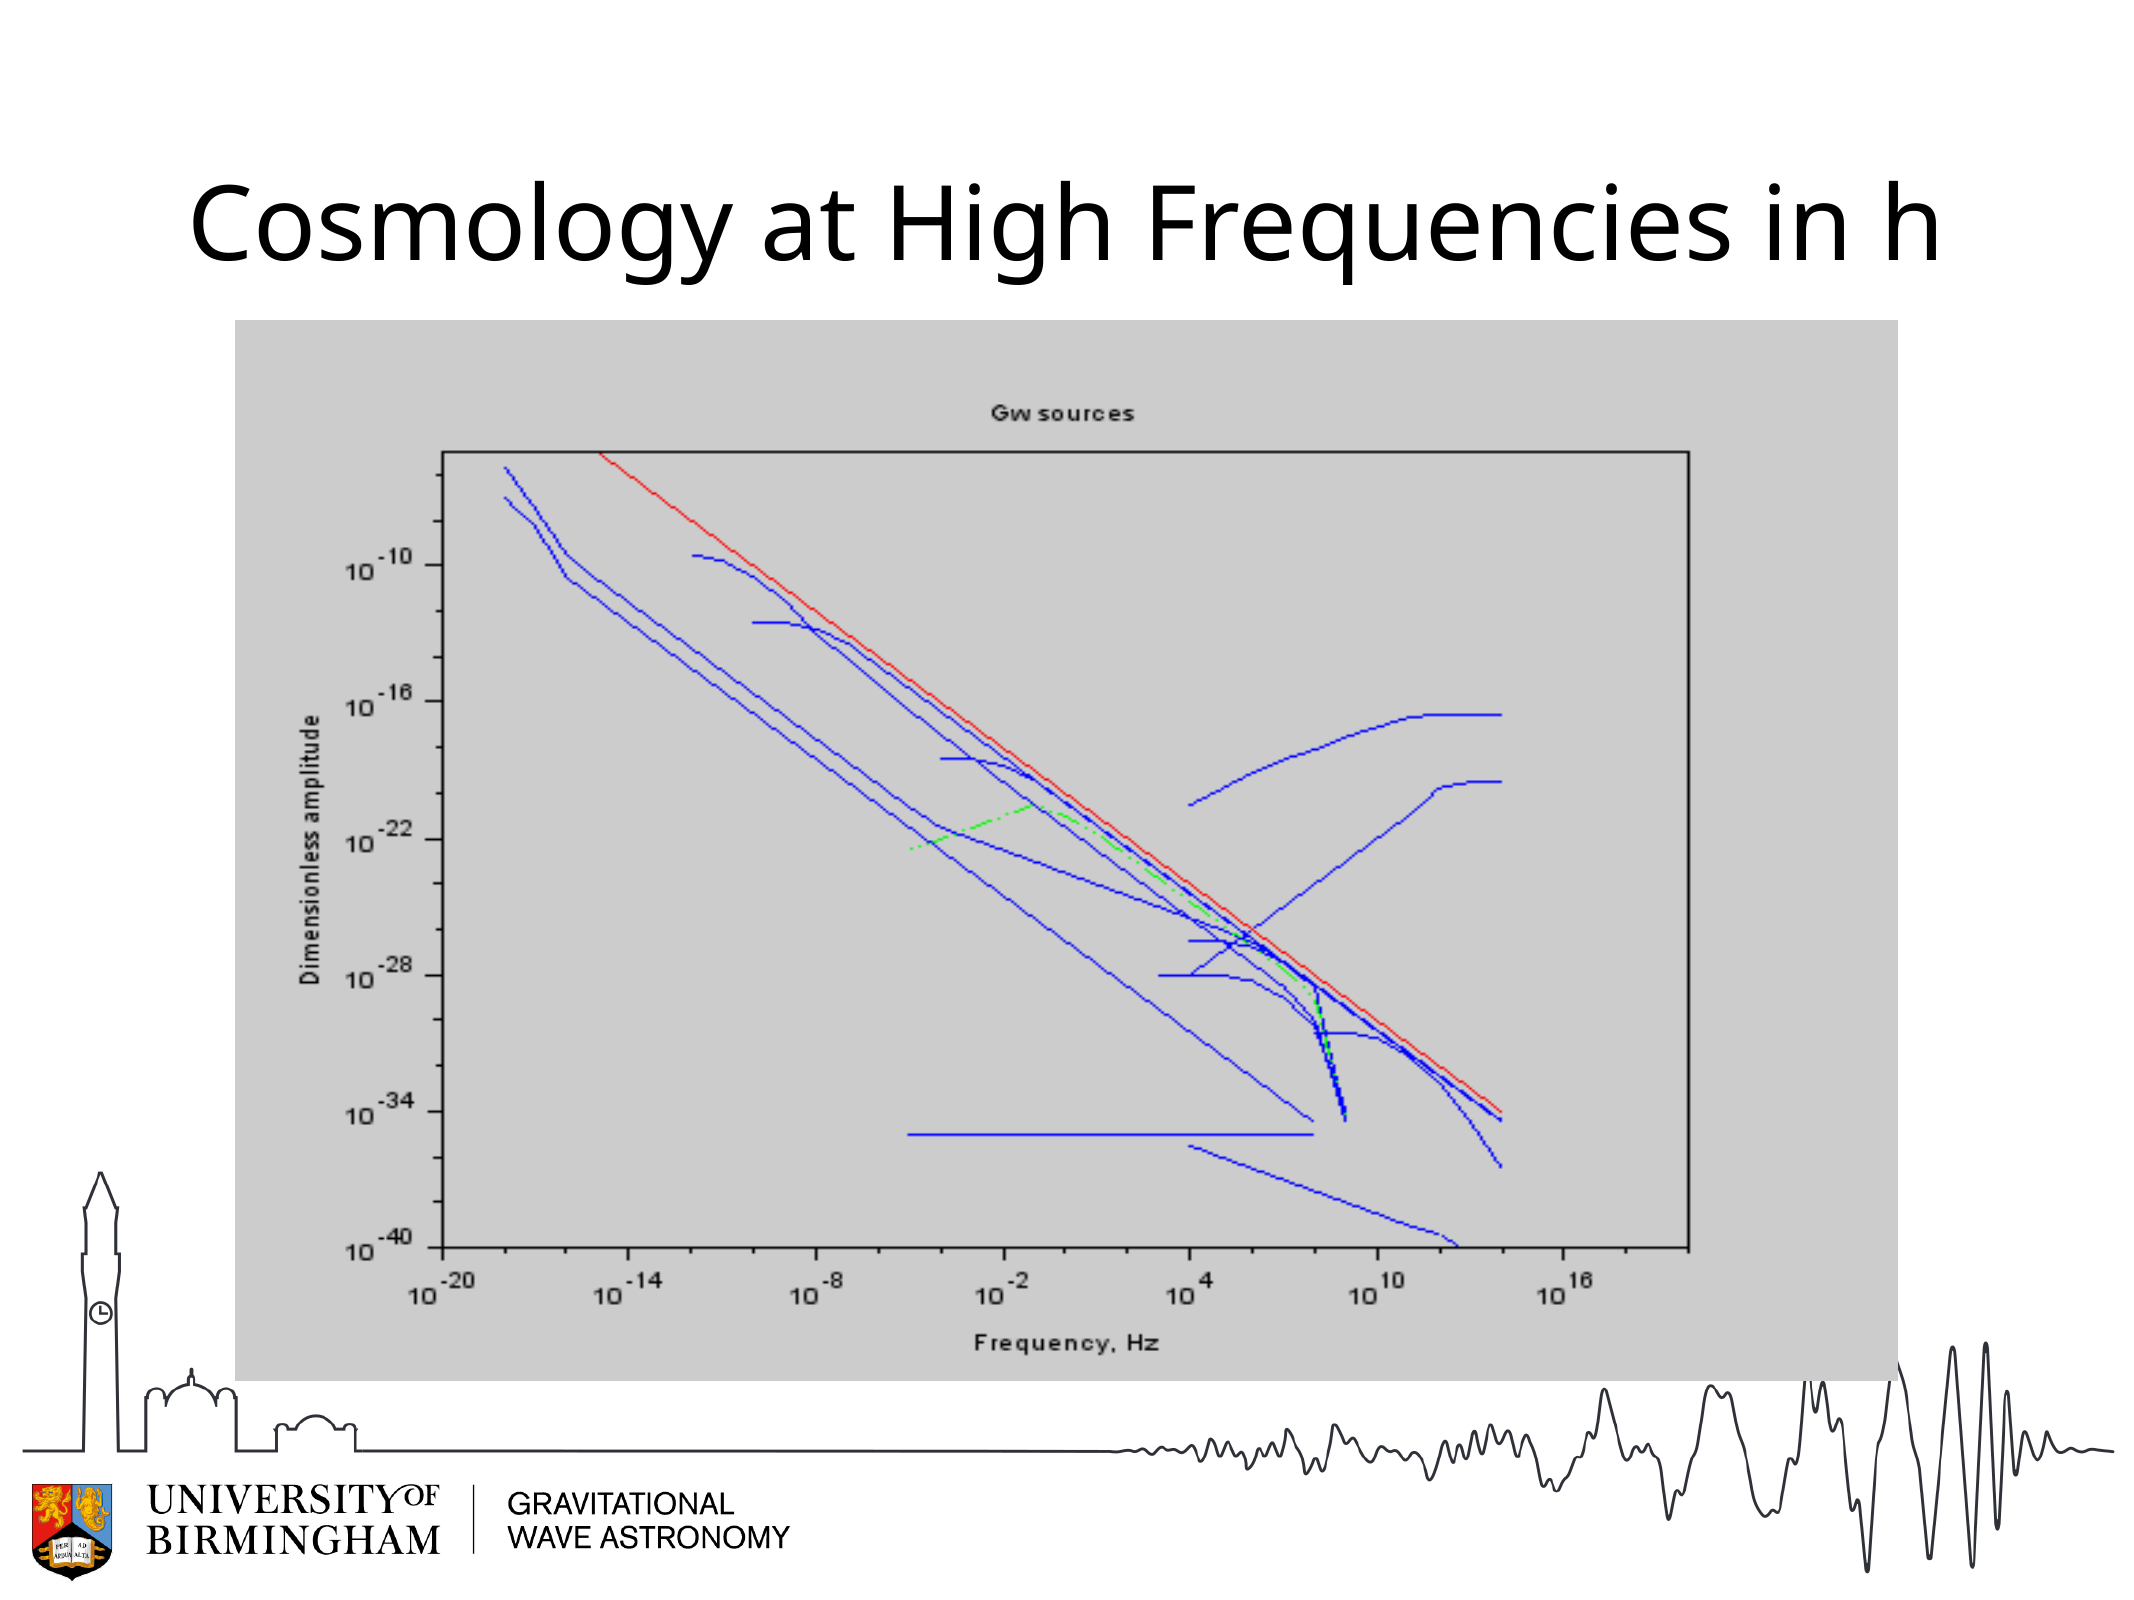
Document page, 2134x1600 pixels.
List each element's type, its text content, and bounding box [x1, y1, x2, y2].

picture [1, 320, 2134, 1594]
title Cosmology at High Frequencies in h [155, 116, 1978, 321]
